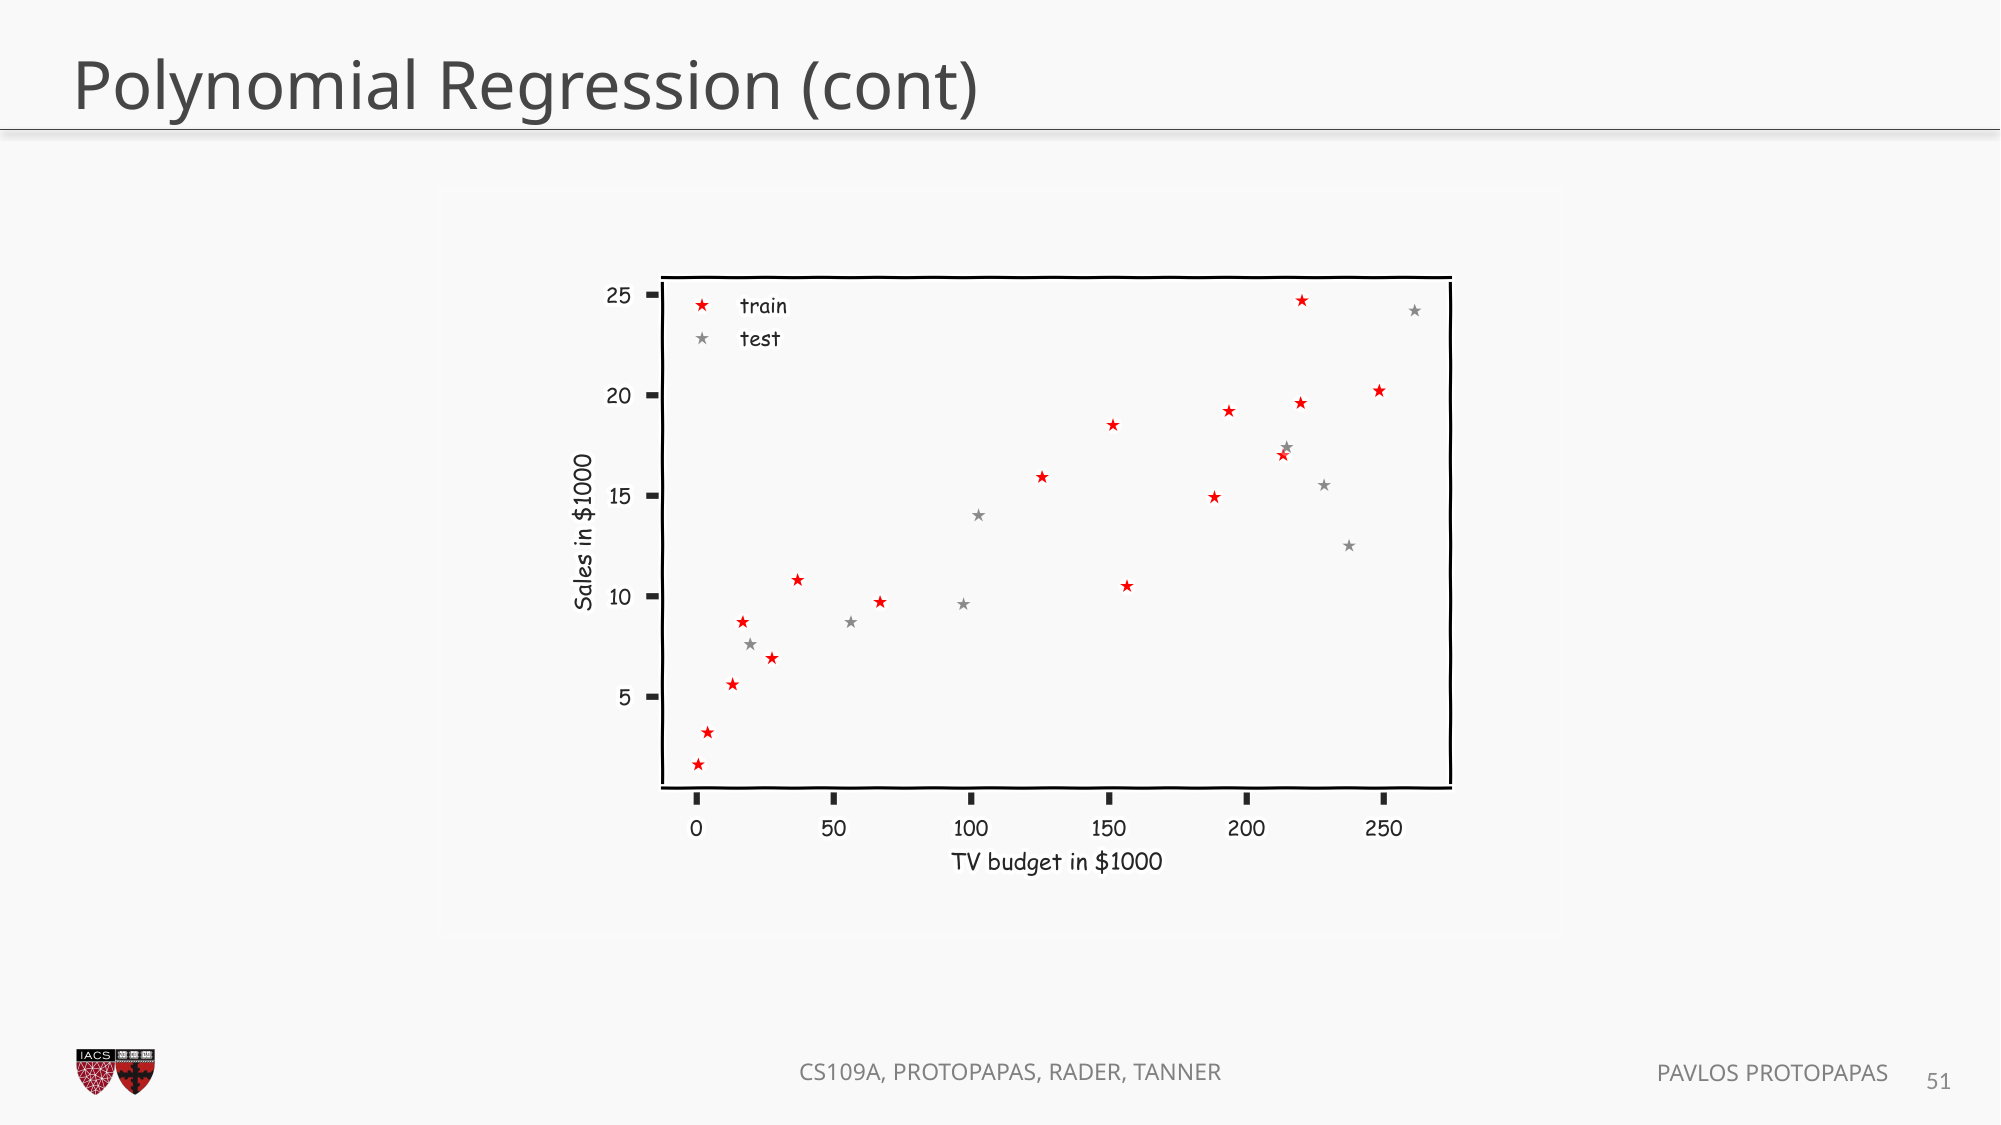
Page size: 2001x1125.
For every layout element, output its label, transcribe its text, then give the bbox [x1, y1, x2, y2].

title Polynomial Regression (cont) [57, 35, 1943, 162]
picture [437, 187, 1563, 938]
picture [75, 1049, 155, 1095]
slide_number 51 [1500, 1050, 1967, 1110]
